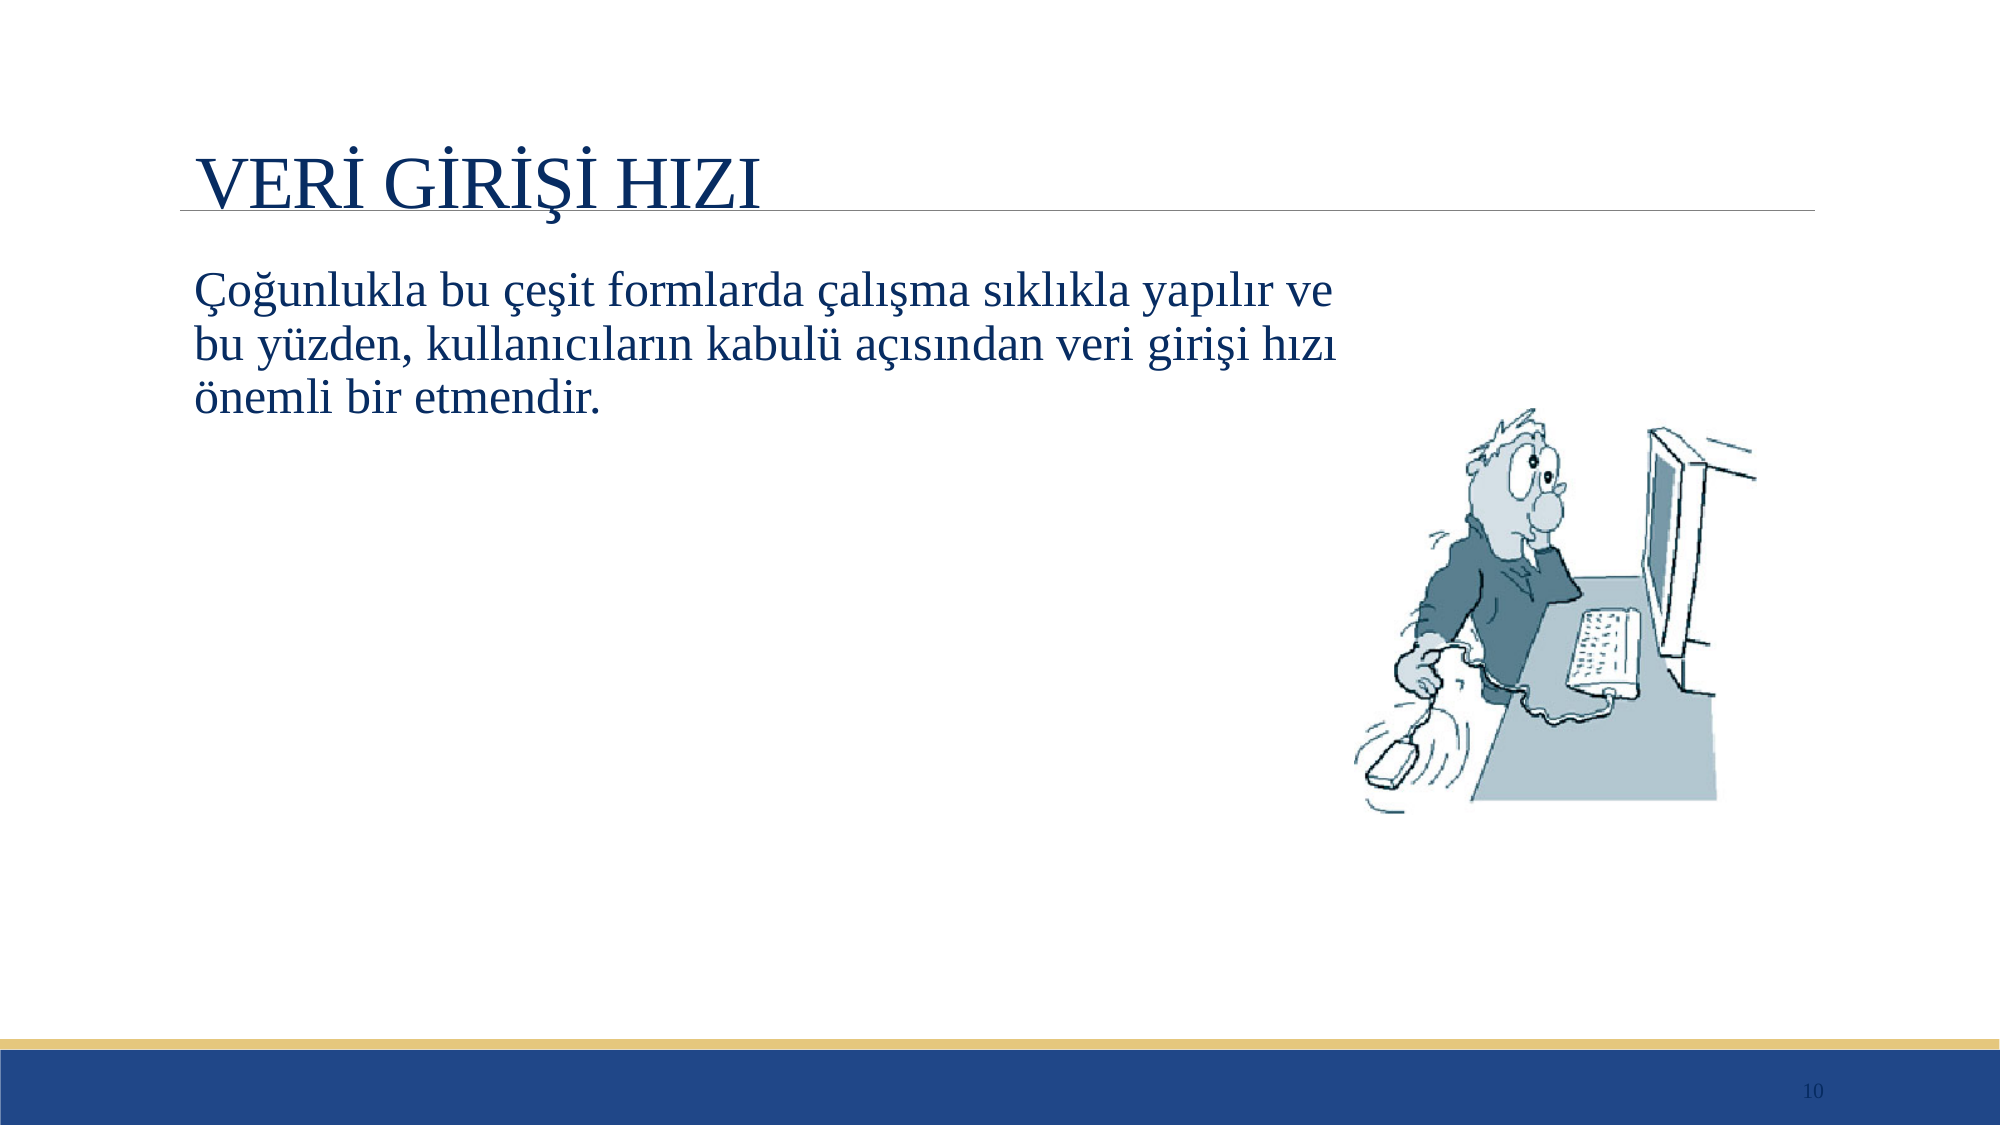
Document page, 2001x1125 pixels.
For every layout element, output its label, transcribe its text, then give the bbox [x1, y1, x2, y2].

picture [1353, 408, 1758, 815]
list Çoğunlukla bu çeşit formlarda çalışma sıklıkla yapılır ve bu yüzden, kullanıcıların kabulü açısından veri girişi hızı önemli bir etmendir. [179, 255, 1343, 669]
title VERİ GİRİŞİ HIZI [179, 47, 1830, 232]
slide_number 10 [1624, 1059, 1840, 1120]
